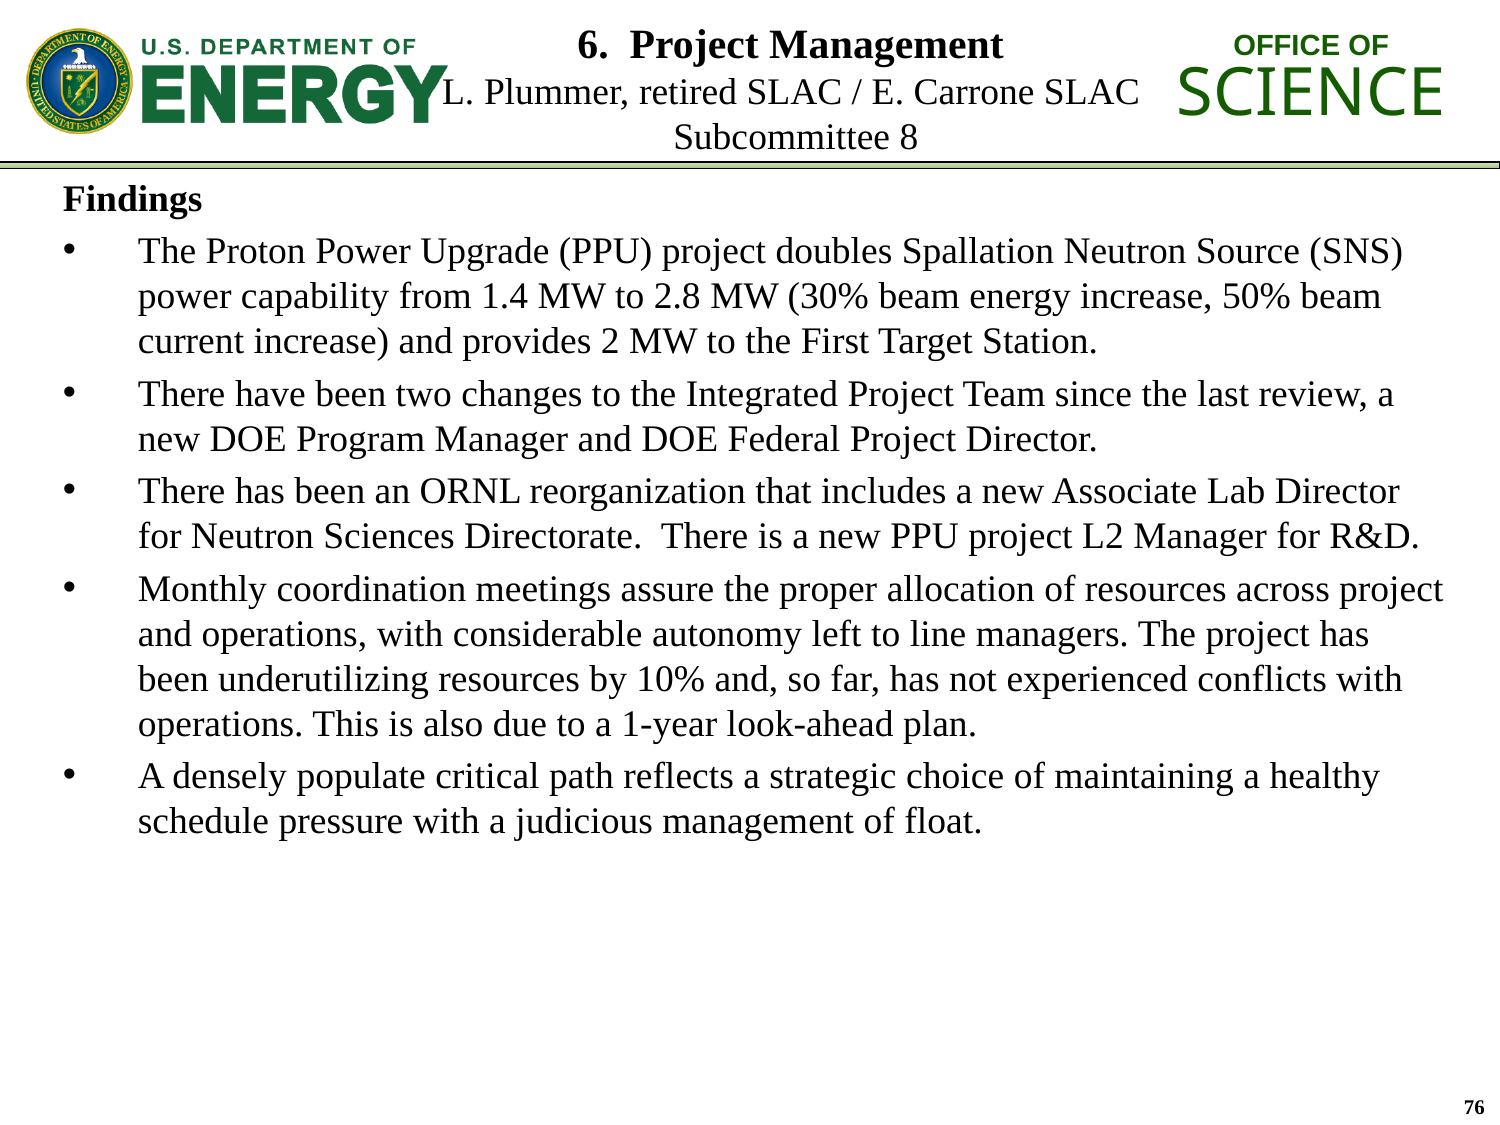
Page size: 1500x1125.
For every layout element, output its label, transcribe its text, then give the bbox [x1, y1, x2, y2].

slide_number 76 [1437, 1085, 1500, 1125]
picture [26, 28, 411, 134]
title 6. Project Management L. Plummer, retired SLAC / E. Carrone SLAC Subcommittee 8 [411, 13, 1181, 161]
text_box Findings The Proton Power Upgrade (PPU) project doubles Spallation Neutron Source (SNS) power capability from 1.4 MW to 2.8 MW (30% beam energy increase, 50% beam current increase) and provides 2 MW to the First Target Station. There have been two changes to the Integrated Project Team since the last review, a new DOE Program Manager and DOE Federal Project Director. There has been an ORNL reorganization that includes a new Associate Lab Director for Neutron Sciences Directorate. There is a new PPU project L2 Manager for R&D. Monthly coordination meetings assure the proper allocation of resources across project and operations, with considerable autonomy left to line managers. The project has been underutilizing resources by 10% and, so far, has not experienced conflicts with operations. This is also due to a 1-year look-ahead plan. A densely populate critical path reflects a strategic choice of maintaining a healthy schedule pressure with a judicious management of float. [48, 166, 1464, 1006]
